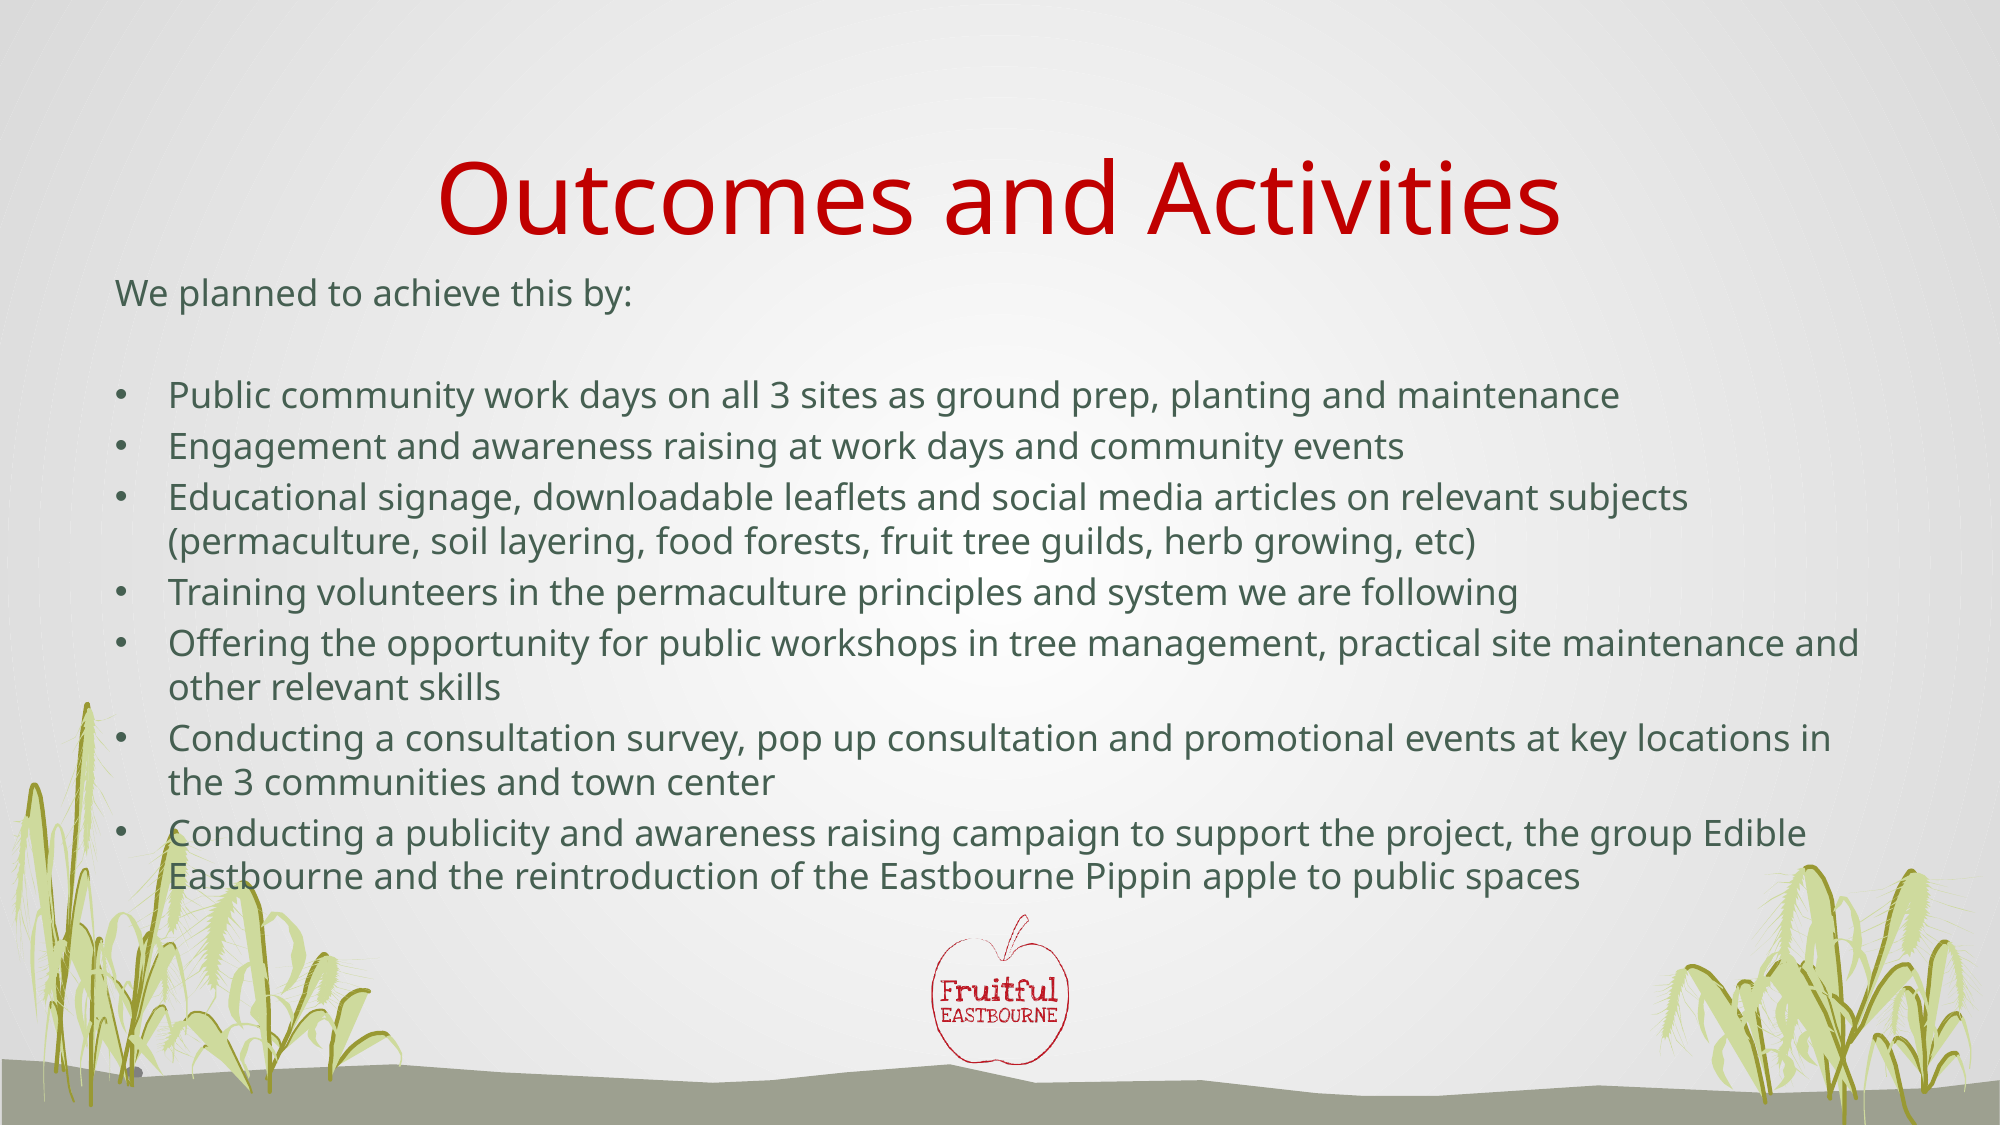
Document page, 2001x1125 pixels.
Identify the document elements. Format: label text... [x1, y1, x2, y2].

list We planned to achieve this by: Public community work days on all 3 sites as ground prep, planting and maintenance Engagement and awareness raising at work days and community events Educational signage, downloadable leaflets and social media articles on relevant subjects (permaculture, soil layering, food forests, fruit tree guilds, herb growing, etc) Training volunteers in the permaculture principles and system we are following Offering the opportunity for public workshops in tree management, practical site maintenance and other relevant skills Conducting a consultation survey, pop up consultation and promotional events at key locations in the 3 communities and town center Conducting a publicity and awareness raising campaign to support the project, the group Edible Eastbourne and the reintroduction of the Eastbourne Pippin apple to public spaces [99, 262, 1900, 913]
title Outcomes and Activities [99, 0, 1900, 262]
picture [929, 912, 1071, 1067]
